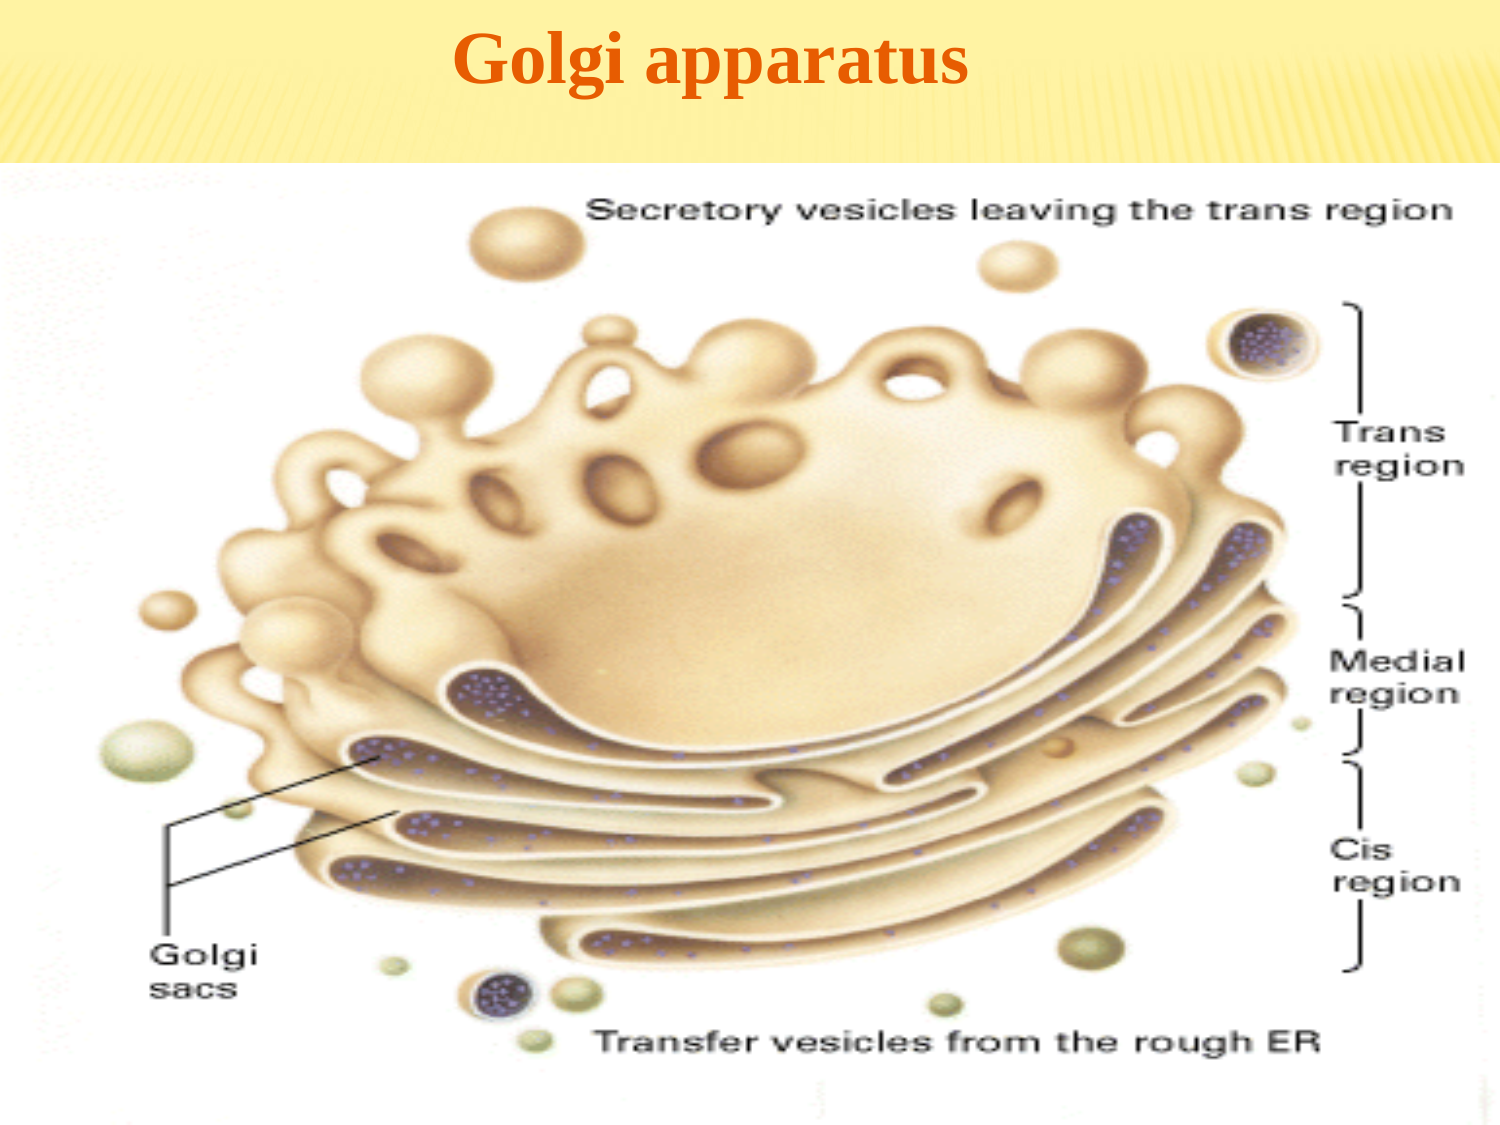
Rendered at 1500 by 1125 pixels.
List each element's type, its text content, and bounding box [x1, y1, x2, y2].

picture [0, 163, 1500, 1125]
text_box Golgi apparatus [436, 1, 985, 163]
